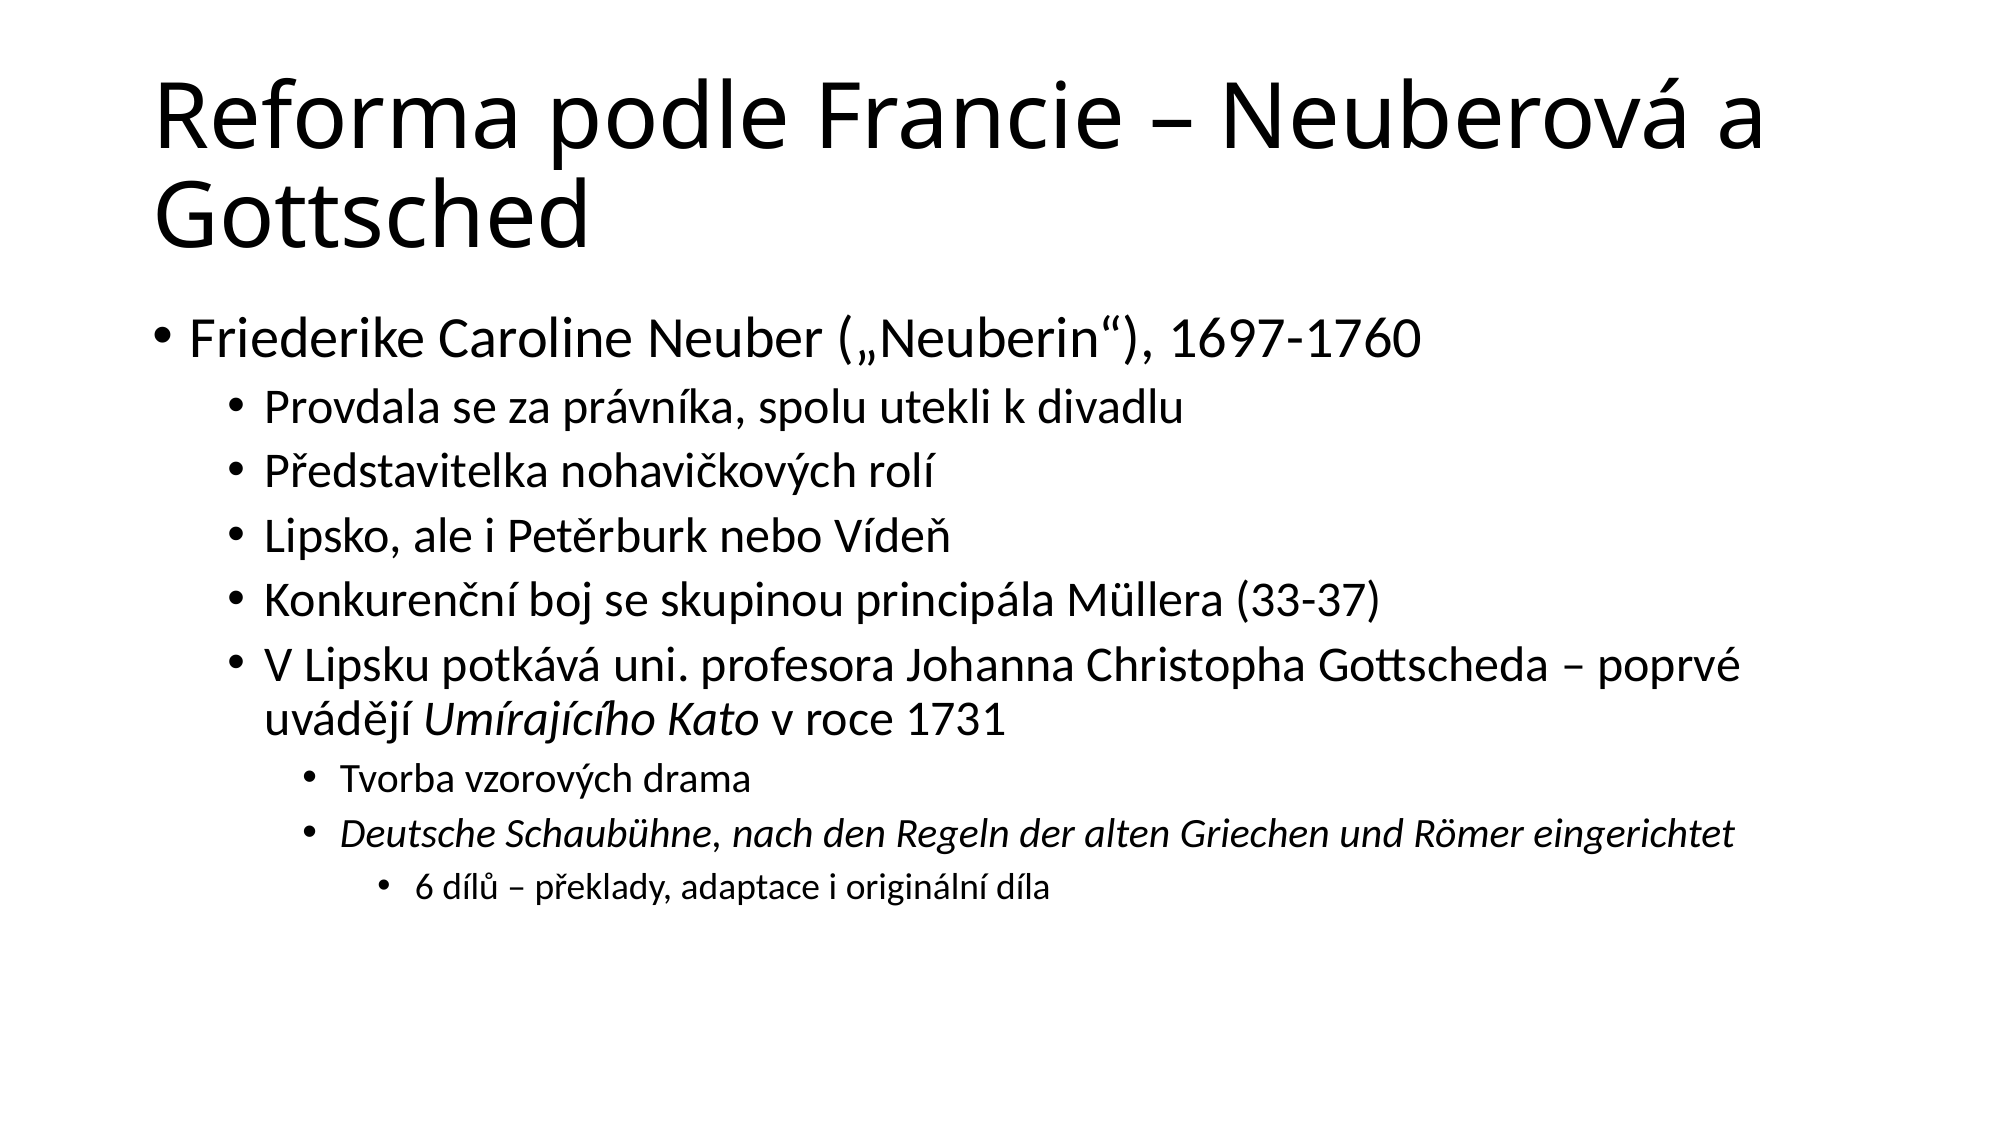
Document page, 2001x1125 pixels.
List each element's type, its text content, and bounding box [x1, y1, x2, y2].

title Reforma podle Francie – Neuberová a Gottsched [137, 59, 1863, 278]
list Friederike Caroline Neuber („Neuberin“), 1697-1760 Provdala se za právníka, spolu utekli k divadlu Představitelka nohavičkových rolí Lipsko, ale i Petěrburk nebo Vídeň Konkurenční boj se skupinou principála Müllera (33-37) V Lipsku potkává uni. profesora Johanna Christopha Gottscheda – poprvé uvádějí Umírajícího Kato v roce 1731 Tvorba vzorových drama Deutsche Schaubühne, nach den Regeln der alten Griechen und Römer eingerichtet 6 dílů – překlady, adaptace i originální díla [137, 299, 1863, 1014]
